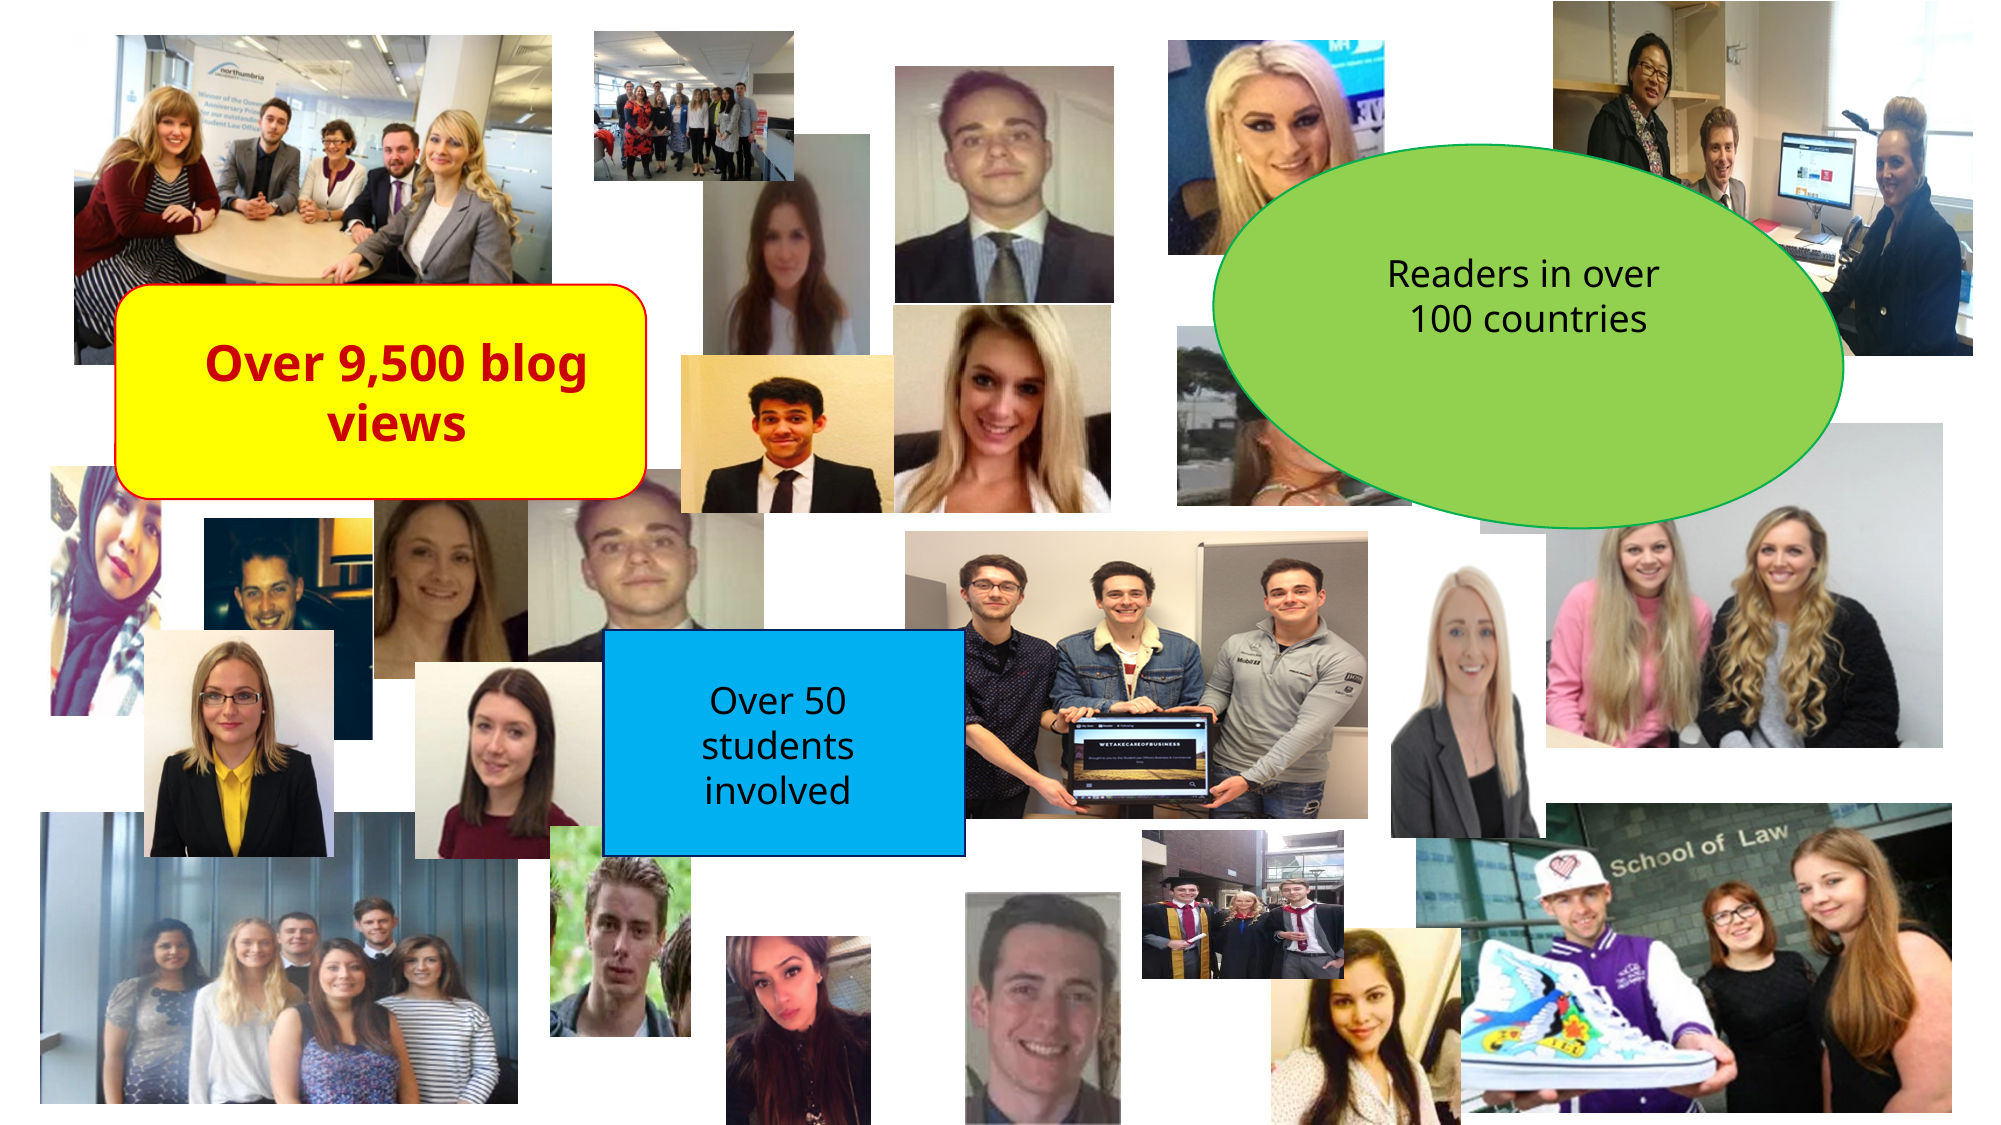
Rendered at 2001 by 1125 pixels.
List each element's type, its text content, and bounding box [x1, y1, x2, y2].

text_box [528, 283, 648, 469]
picture [965, 892, 1121, 1125]
picture [74, 34, 552, 365]
picture [895, 66, 1114, 303]
text_box [1212, 255, 1308, 326]
text_box [604, 716, 966, 857]
picture [8, 31, 1111, 1104]
picture [1142, 423, 1952, 1125]
picture [1553, 1, 1973, 356]
picture [726, 936, 871, 1125]
text_box [114, 365, 374, 501]
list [905, 531, 1368, 819]
picture [1177, 326, 1412, 507]
text_box Over 9,500 blog views [169, 323, 625, 459]
picture [1168, 40, 1385, 255]
text_box [1412, 348, 1845, 521]
text_box Over 50 students involved [627, 669, 905, 819]
text_box [1385, 143, 1553, 242]
text_box [764, 629, 905, 669]
text_box Readers in over 100 countries [1308, 242, 1553, 348]
